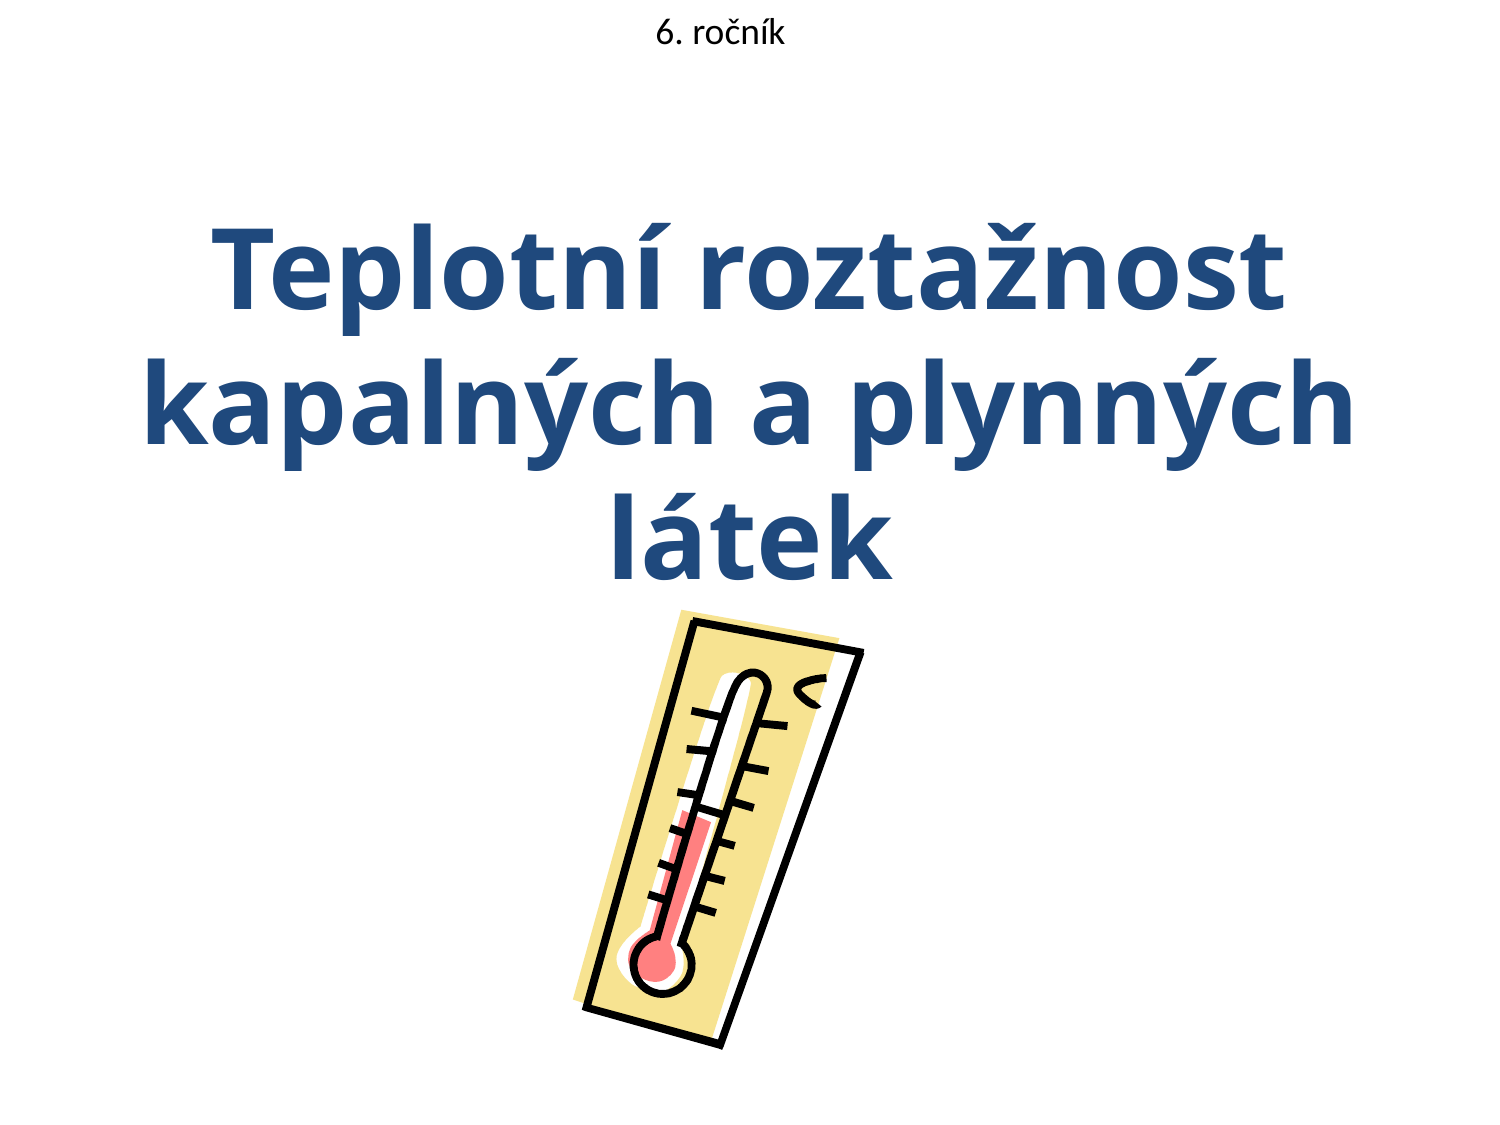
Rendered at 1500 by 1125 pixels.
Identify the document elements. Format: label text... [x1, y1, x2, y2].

text_box 6. ročník [525, 0, 916, 60]
picture [572, 609, 869, 1054]
title Teplotní roztažnost kapalných a plynných látek [112, 267, 1388, 532]
